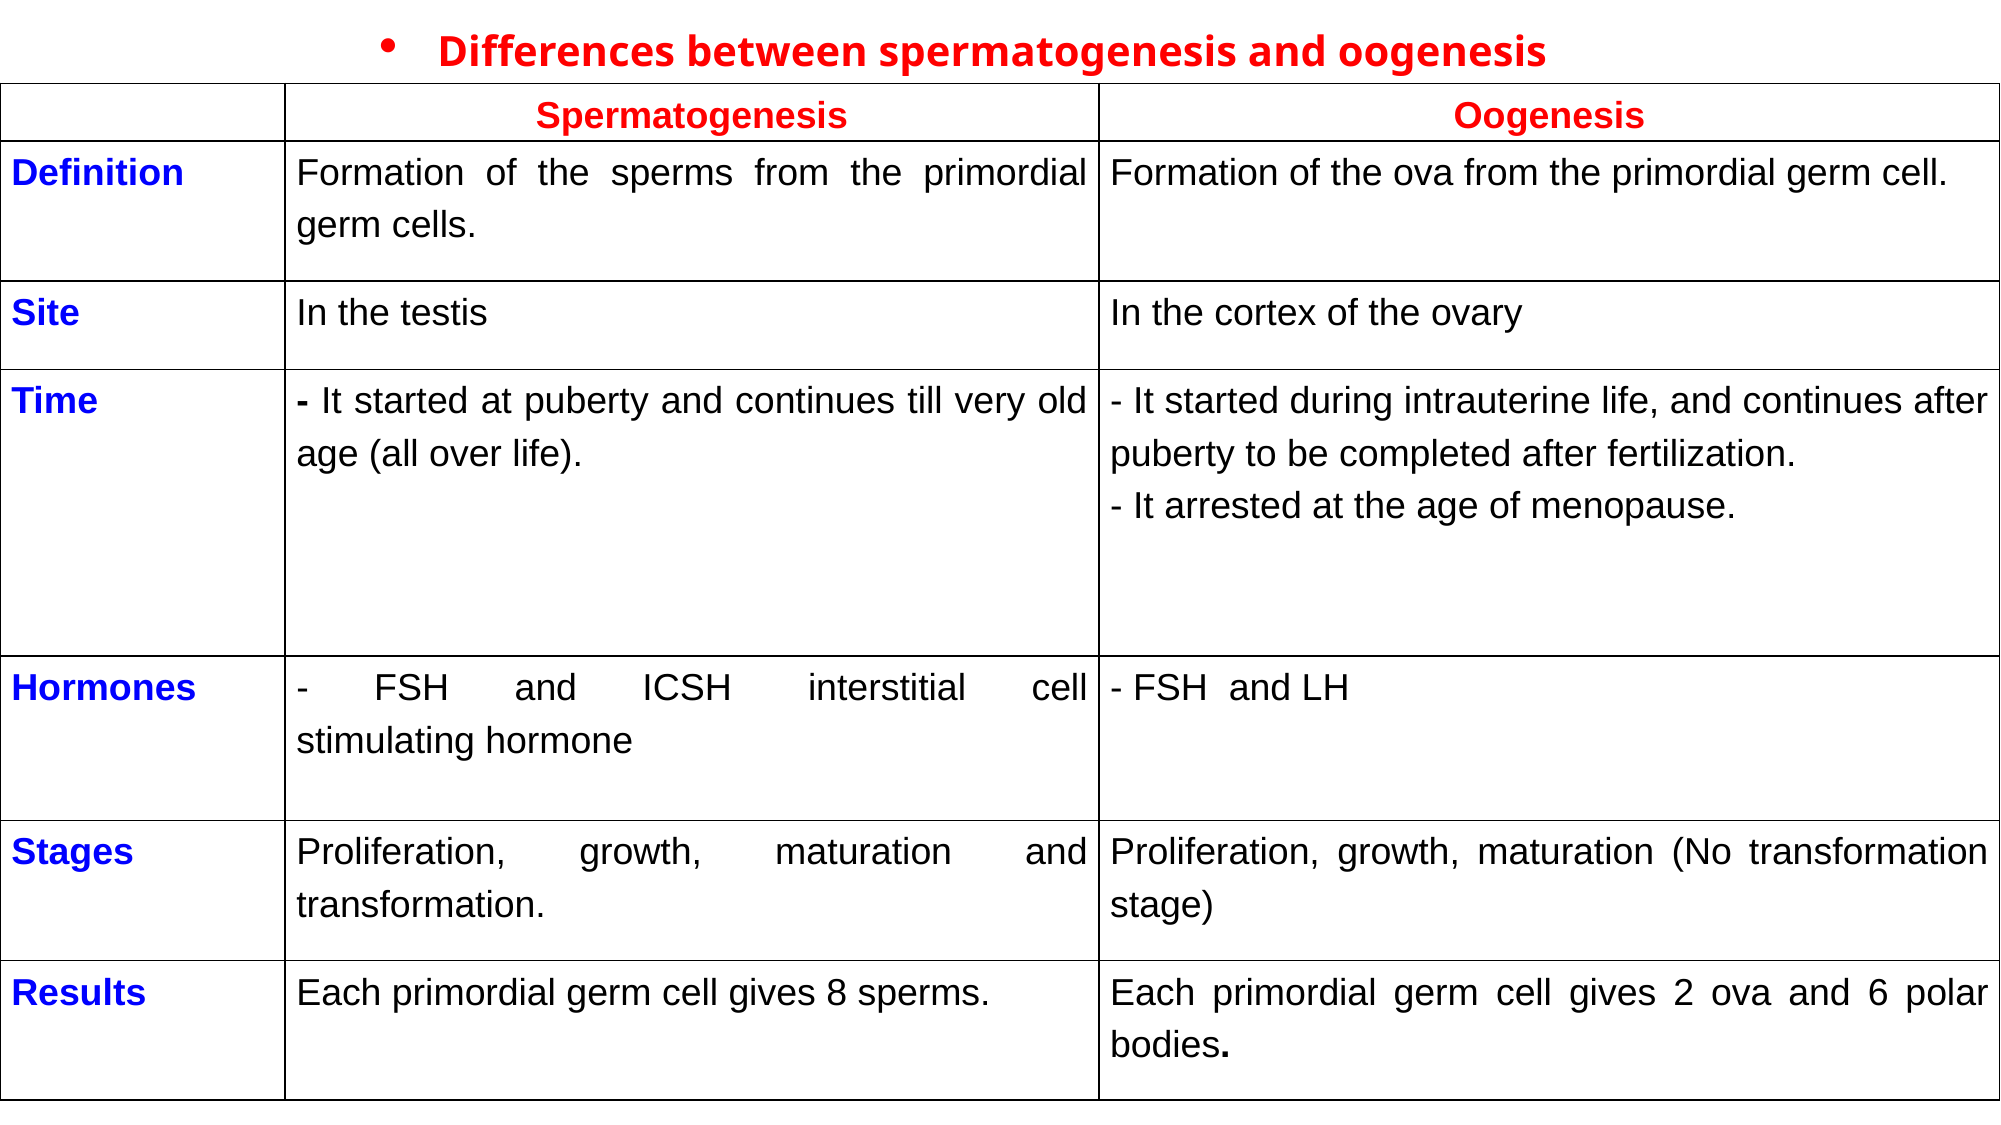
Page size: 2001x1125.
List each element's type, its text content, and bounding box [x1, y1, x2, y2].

table_cell - It started during intrauterine life, and continues after puberty to be completed after fertilization. - It arrested at the age of menopause. [1100, 370, 1999, 655]
table_header Spermatogenesis [286, 84, 1098, 140]
table_cell Definition [1, 142, 284, 280]
table_cell Stages [1, 821, 284, 960]
table_cell Proliferation, growth, maturation (No transformation stage) [1100, 821, 1999, 960]
table_cell In the testis [286, 282, 1098, 369]
table_cell Each primordial germ cell gives 8 sperms. [286, 961, 1098, 1099]
table_cell Formation of the ova from the primordial germ cell. [1100, 142, 1999, 280]
table_cell In the cortex of the ovary [1100, 282, 1999, 369]
table_header [1, 84, 284, 140]
table_cell Site [1, 282, 284, 369]
table_cell - It started at puberty and continues till very old age (all over life). [286, 370, 1098, 655]
table_cell Time [1, 370, 284, 655]
table_cell - FSH and ICSH interstitial cell stimulating hormone [286, 657, 1098, 820]
table_cell Results [1, 961, 284, 1099]
table_cell Formation of the sperms from the primordial germ cells. [286, 142, 1098, 280]
text_box Differences between spermatogenesis and oogenesis [366, 5, 1563, 83]
table_cell - FSH and LH [1100, 657, 1999, 820]
table_cell Each primordial germ cell gives 2 ova and 6 polar bodies. [1100, 961, 1999, 1099]
table_header Oogenesis [1100, 84, 1999, 140]
table_cell Proliferation, growth, maturation and transformation. [286, 821, 1098, 960]
table_cell Hormones [1, 657, 284, 820]
